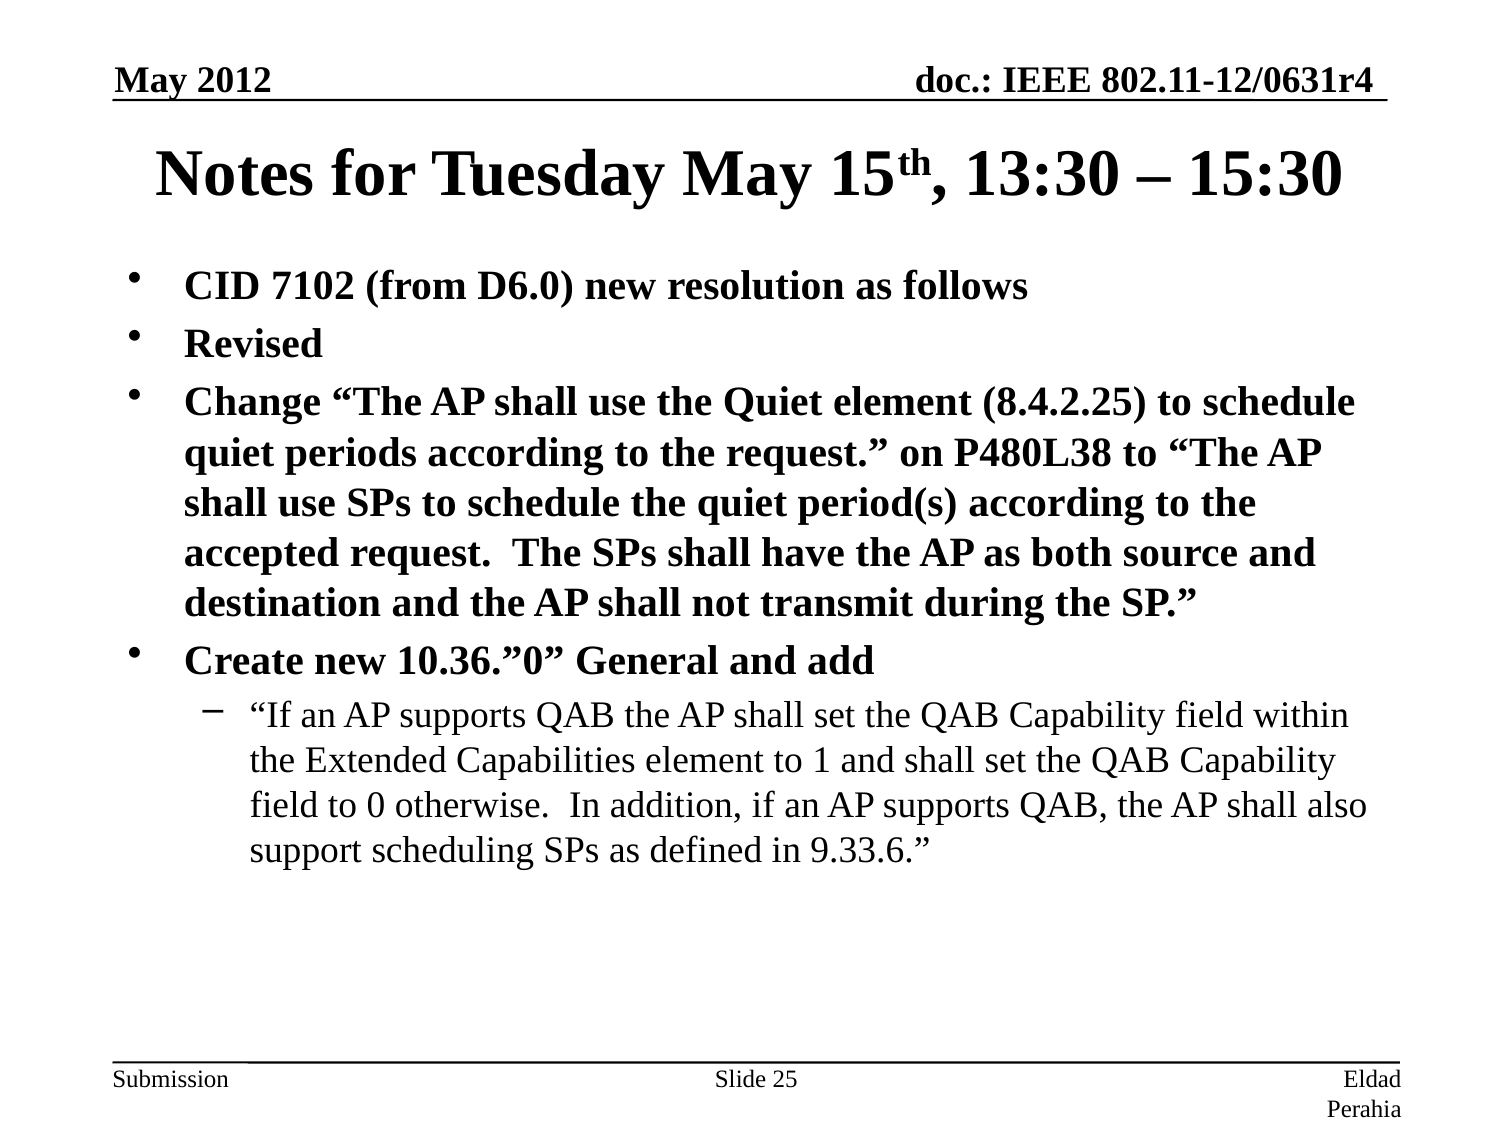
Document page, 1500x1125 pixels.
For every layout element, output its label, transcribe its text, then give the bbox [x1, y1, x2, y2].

slide_number Slide 25 [712, 1061, 800, 1093]
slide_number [114, 54, 274, 101]
list CID 7102 (from D6.0) new resolution as follows Revised Change “The AP shall use the Quiet element (8.4.2.25) to schedule quiet periods according to the request.” on P480L38 to “The AP shall use SPs to schedule the quiet period(s) according to the accepted request. The SPs shall have the AP as both source and destination and the AP shall not transmit during the SP.” Create new 10.36.”0” General and add “If an AP supports QAB the AP shall set the QAB Capability field within the Extended Capabilities element to 1 and shall set the QAB Capability field to 0 otherwise. In addition, if an AP supports QAB, the AP shall also support scheduling SPs as defined in 9.33.6.” [112, 249, 1388, 1001]
title Notes for Tuesday May 15th, 13:30 – 15:30 [112, 112, 1388, 226]
footer Eldad Perahia, Intel Corporation [1324, 1061, 1402, 1093]
